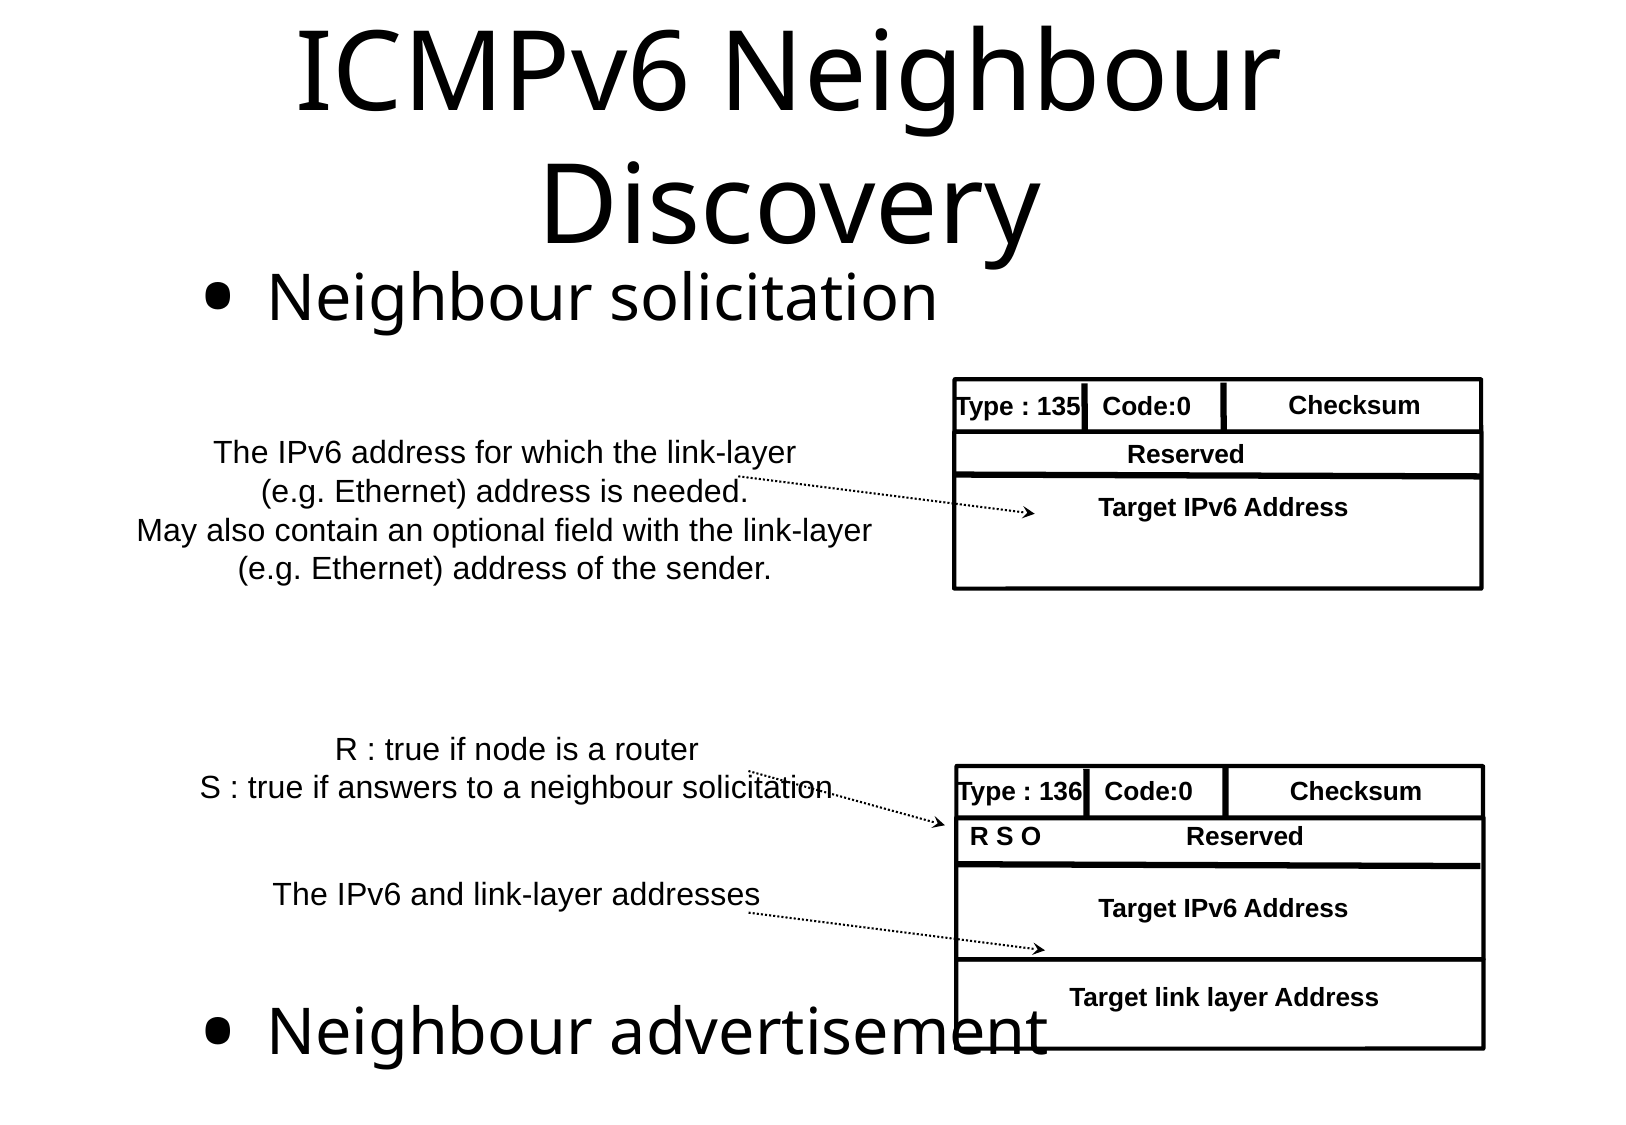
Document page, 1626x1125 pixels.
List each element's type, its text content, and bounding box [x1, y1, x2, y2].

list Neighbour solicitation Neighbour advertisement [157, 203, 1439, 425]
list Neighbour solicitation Neighbour advertisement [157, 589, 1439, 865]
text_box Type : 135 Code:0 [954, 393, 1084, 421]
text_box [954, 379, 1482, 431]
text_box R S O Reserved [969, 824, 1305, 852]
title ICMPv6 Neighbour Discovery [106, 0, 1473, 273]
text_box Reserved [1127, 442, 1245, 470]
text_box [956, 959, 1484, 1049]
text_box [1040, 431, 1482, 589]
list Neighbour solicitation Neighbour advertisement [157, 960, 1439, 1119]
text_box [111, 866, 1046, 951]
text_box Type : 136 Code:0 [956, 779, 1086, 807]
text_box Type : 136 Code:0 [1087, 779, 1193, 807]
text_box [111, 722, 946, 850]
text_box Target IPv6 Address [1098, 495, 1349, 523]
text_box Checksum [1289, 779, 1423, 806]
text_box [100, 426, 1035, 592]
text_box Checksum [1288, 393, 1421, 421]
text_box [956, 766, 1483, 817]
text_box Target IPv6 Address [1098, 896, 1349, 923]
text_box [956, 817, 1484, 959]
text_box Type : 135 Code:0 [1085, 393, 1192, 421]
